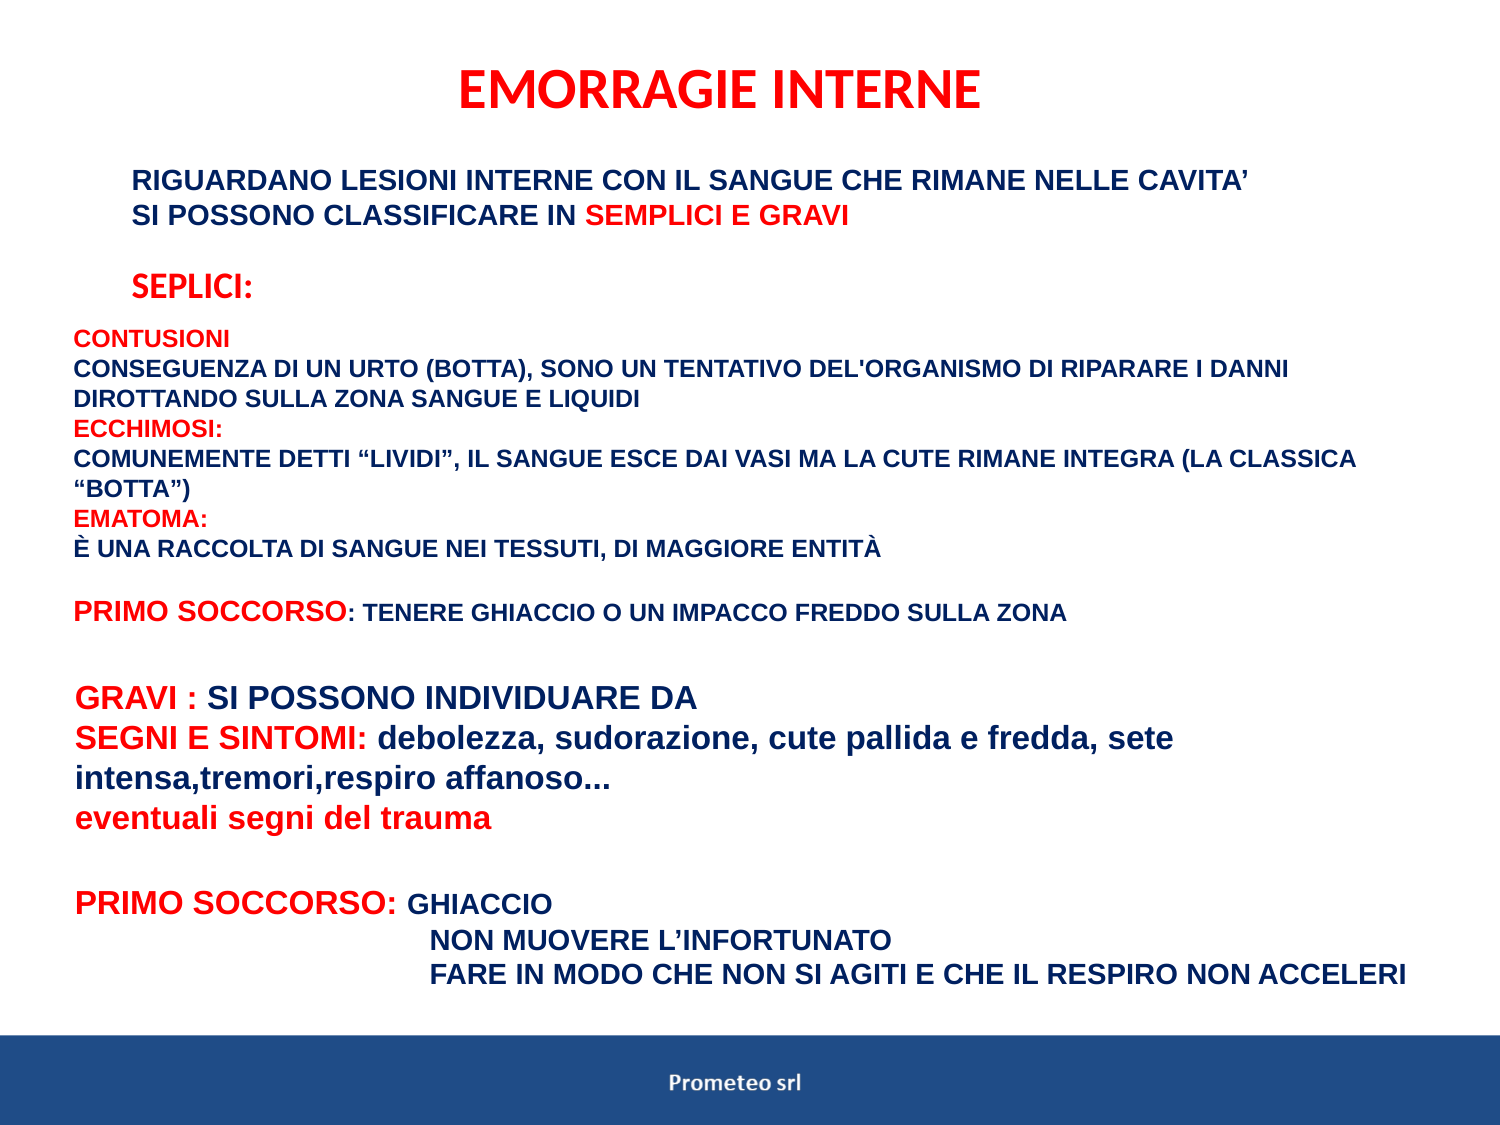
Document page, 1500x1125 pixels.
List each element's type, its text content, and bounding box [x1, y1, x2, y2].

text_box CONTUSIONI Conseguenza di un urto (botta), sono un tentativo del'organismo di riparare i danni dirottando sulla zona sangue e liquidi ECCHIMOSI: comunemente detti “lividi”, il sangue esce dai vasi ma la cute rimane integra (la classica “botta”) EMATOMA: è una raccolta di sangue nei tessuti, di maggiore entità PRIMO SOCCORSO: tenere ghiaccio o un impacco freddo sulla zona [58, 315, 1429, 635]
text_box RIGUARDANO LESIONI INTERNE CON IL SANGUE CHE RIMANE NELLE CAVITA’ SI POSSONO CLASSIFICARE IN SEMPLICI E GRAVI SEPLICI: [116, 153, 1265, 314]
picture [482, 1052, 989, 1113]
text_box GRAVI : SI POSSONO INDIVIDUARE DA SEGNI E SINTOMI: debolezza, sudorazione, cute pallida e fredda, sete intensa,tremori,respiro affanoso... eventuali segni del trauma PRIMO SOCCORSO: GHIACCIO NON MUOVERE L’INFORTUNATO FARE IN MODO CHE NON SI AGITI E CHE IL RESPIRO NON ACCELERI [60, 668, 1484, 999]
text_box EMORRAGIE INTERNE [265, 42, 1176, 128]
